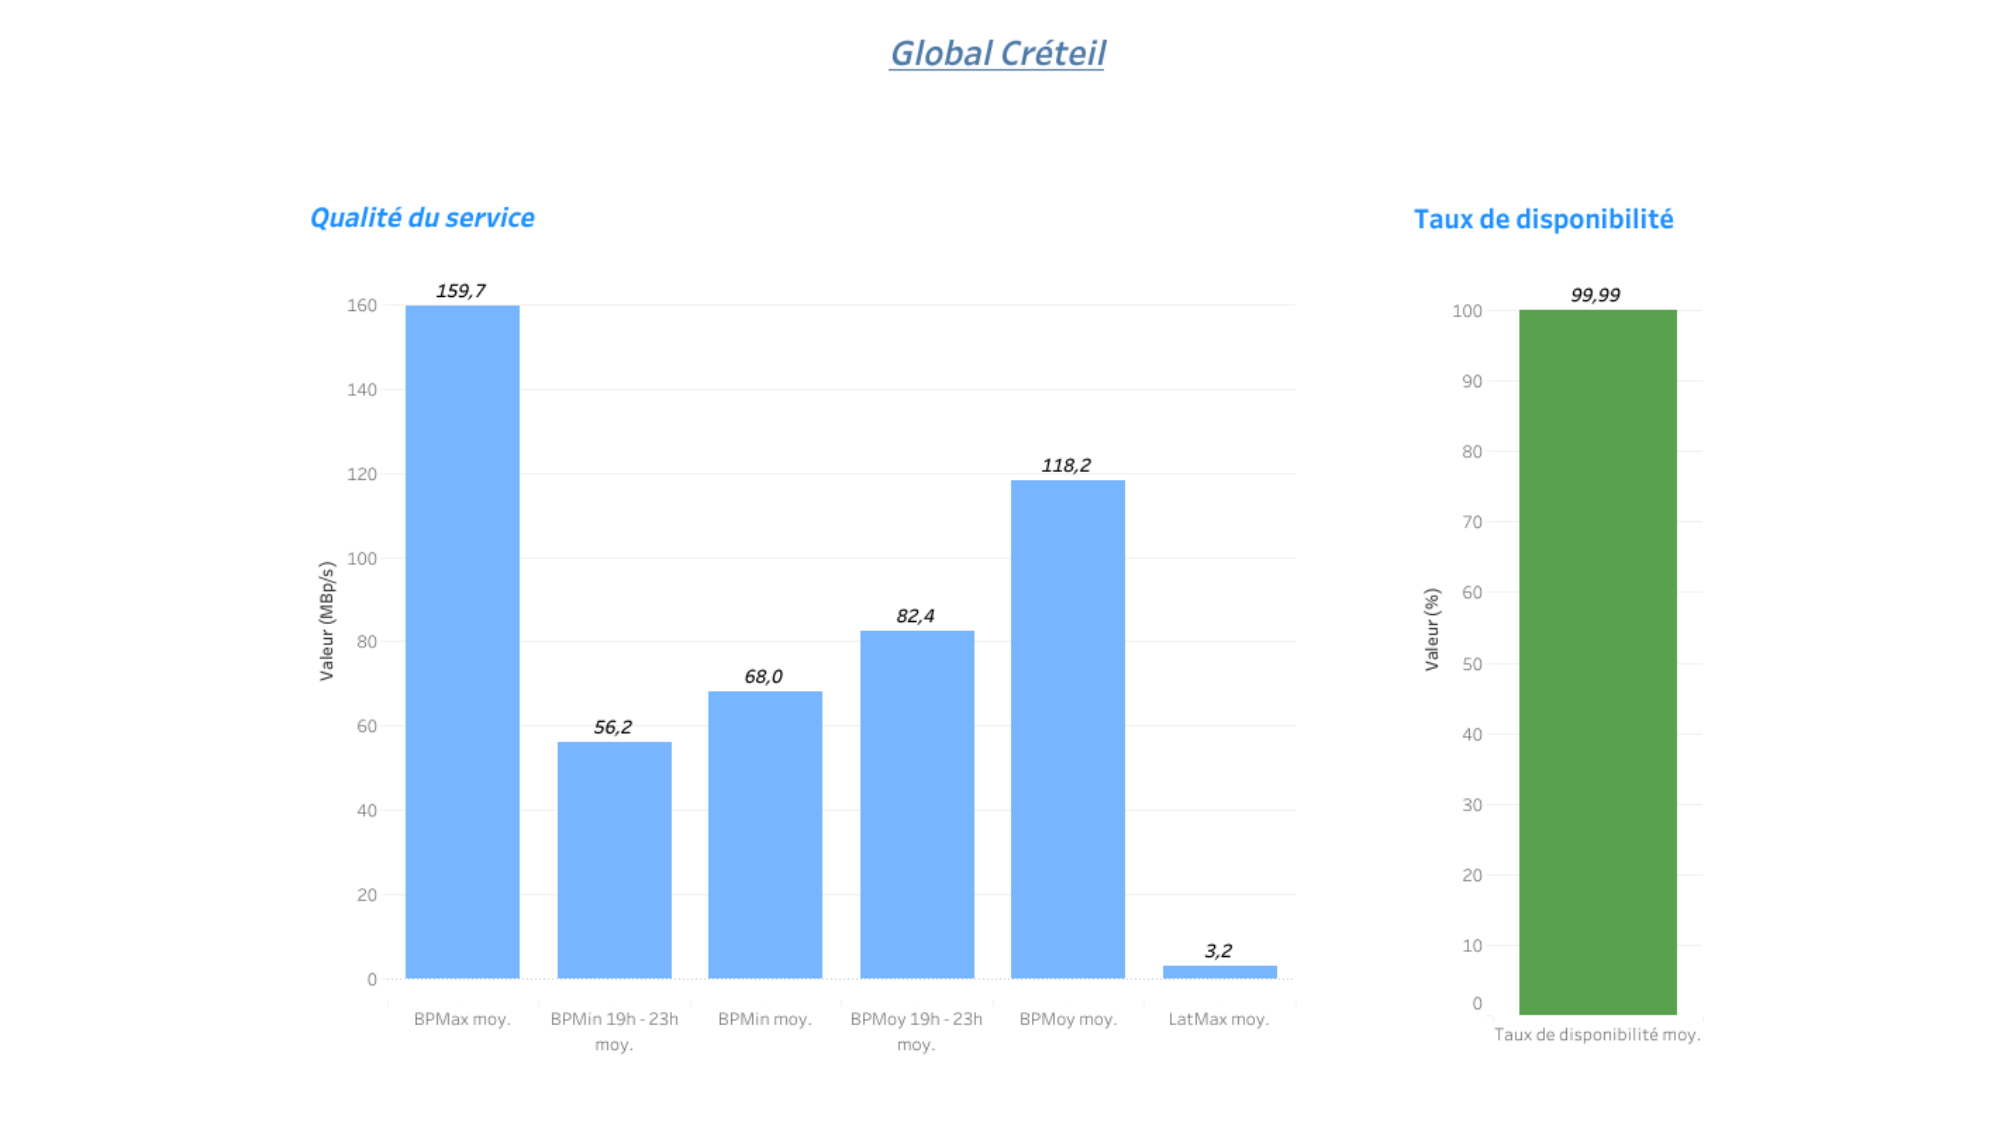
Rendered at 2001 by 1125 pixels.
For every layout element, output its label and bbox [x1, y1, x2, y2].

picture [296, 0, 1704, 1125]
